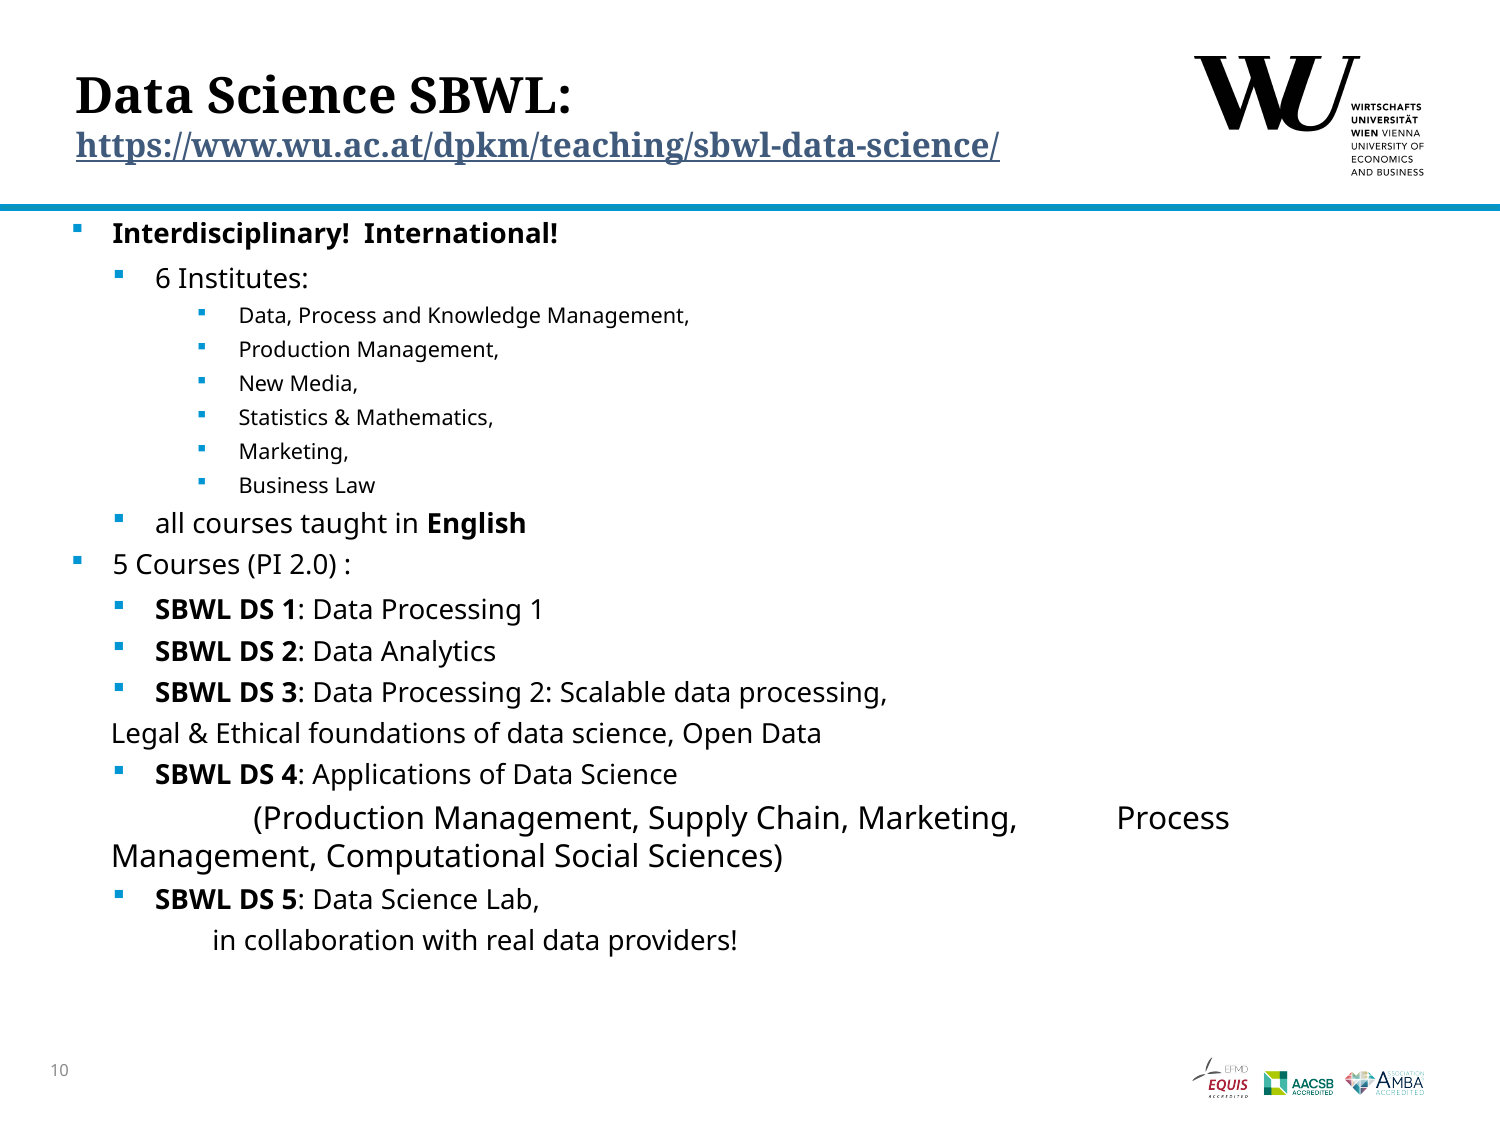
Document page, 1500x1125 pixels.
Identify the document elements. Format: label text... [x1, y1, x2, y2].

picture [1192, 1057, 1424, 1098]
list Interdisciplinary! International! 6 Institutes: Data, Process and Knowledge Management, Production Management, New Media, Statistics & Mathematics, Marketing, Business Law all courses taught in English 5 Courses (PI 2.0) : SBWL DS 1: Data Processing 1 SBWL DS 2: Data Analytics SBWL DS 3: Data Processing 2: Scalable data processing, Legal & Ethical foundations of data science, Open Data SBWL DS 4: Applications of Data Science (Production Management, Supply Chain, Marketing, Process Management, Computational Social Sciences) SBWL DS 5: Data Science Lab, in collaboration with real data providers! [71, 208, 1435, 967]
text_box 10 [49, 1045, 197, 1097]
picture [1194, 56, 1424, 178]
title Data Science SBWL: https://www.wu.ac.at/dpkm/teaching/sbwl-data-science/ [75, 27, 1167, 206]
